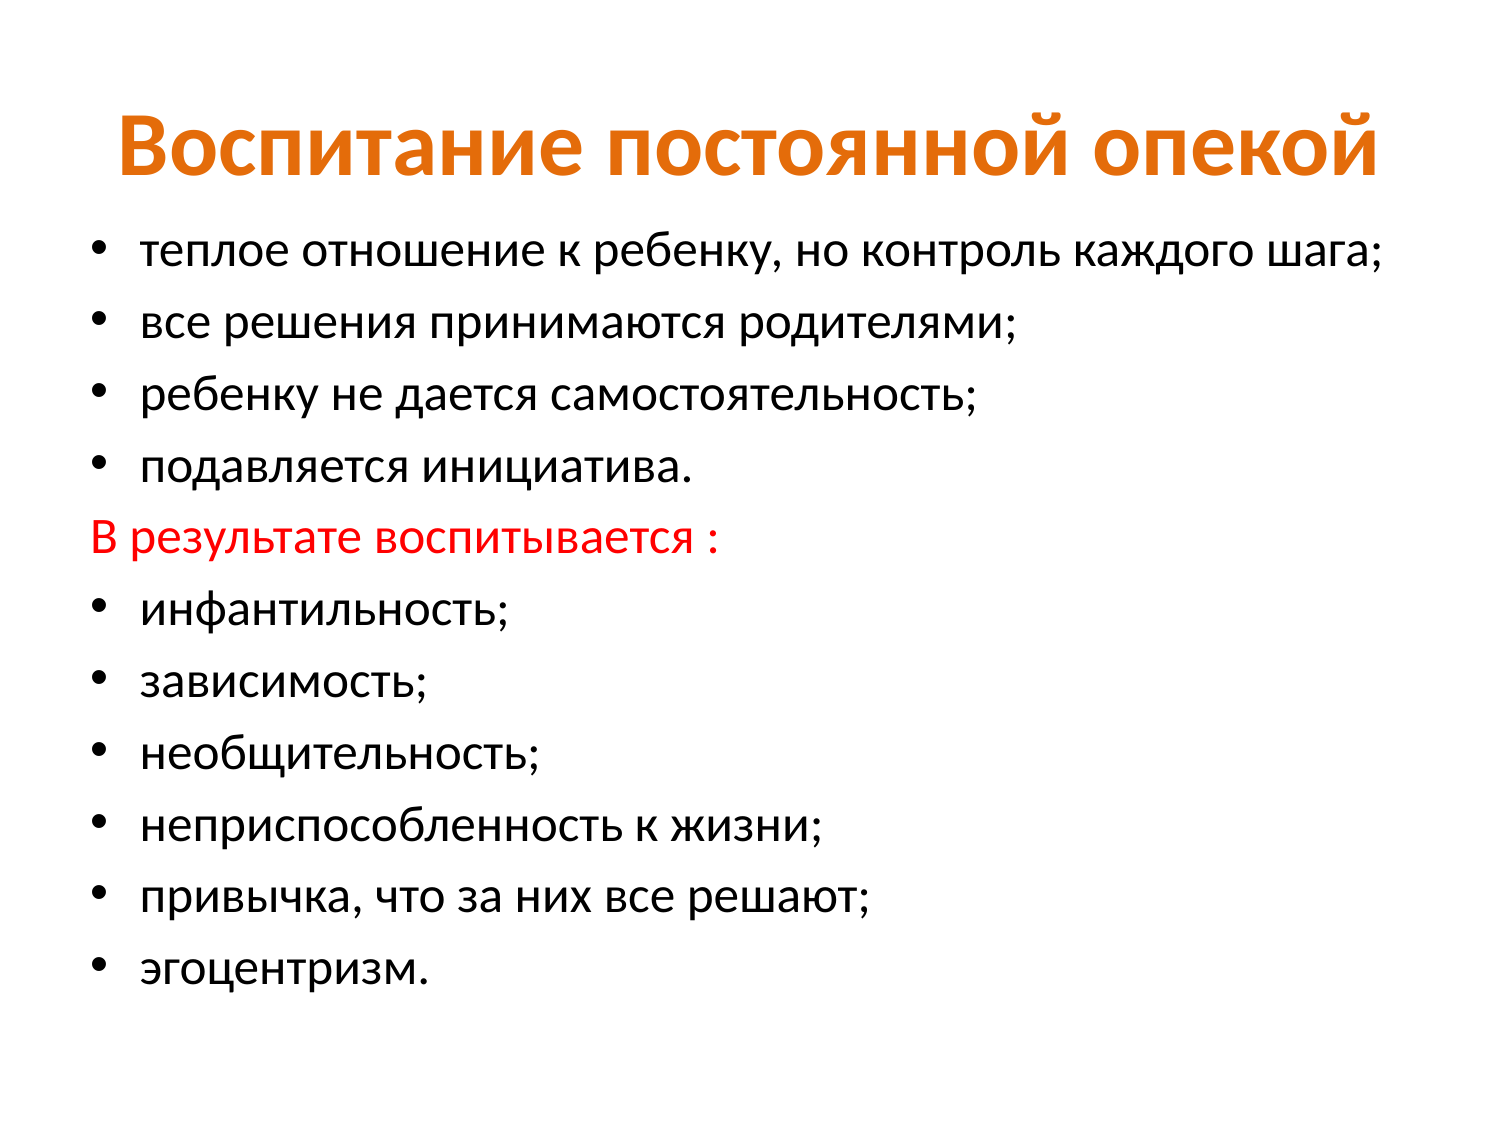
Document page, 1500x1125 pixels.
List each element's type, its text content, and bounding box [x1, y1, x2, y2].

list теплое отношение к ребенку, но контроль каждого шага; все решения принимаются родителями; ребенку не дается самостоятельность; подавляется инициатива. В результате воспитывается : инфантильность; зависимость; необщительность; неприспособленность к жизни; привычка, что за них все решают; эгоцентризм. [75, 208, 1425, 1035]
title Воспитание постоянной опекой [75, 45, 1425, 208]
